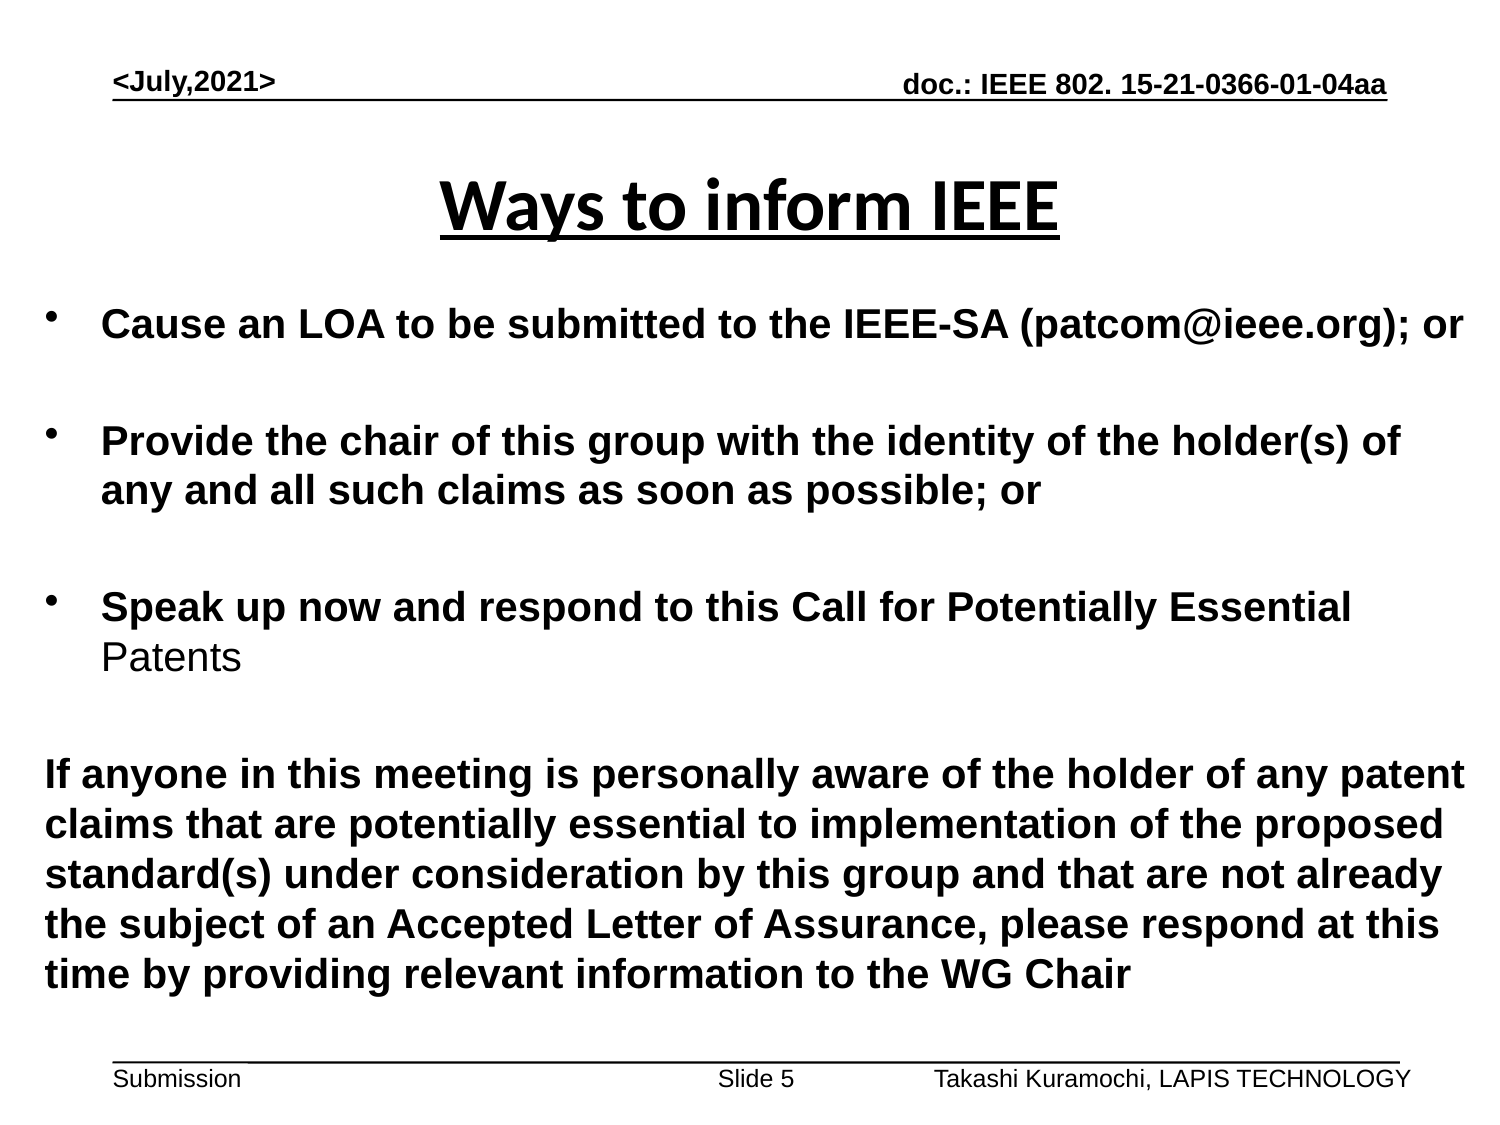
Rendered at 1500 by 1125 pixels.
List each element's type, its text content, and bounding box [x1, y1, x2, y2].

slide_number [112, 62, 375, 98]
title Ways to inform IEEE [112, 112, 1388, 288]
list Cause an LOA to be submitted to the IEEE-SA (patcom@ieee.org); or Provide the chair of this group with the identity of the holder(s) of any and all such claims as soon as possible; or Speak up now and respond to this Call for Potentially Essential Patents If anyone in this meeting is personally aware of the holder of any patent claims that are potentially essential to implementation of the proposed standard(s) under consideration by this group and that are not already the subject of an Accepted Letter of Assurance, please respond at this time by providing relevant information to the WG Chair [29, 289, 1483, 965]
footer Takashi Kuramochi, LAPIS TECHNOLOGY [820, 1062, 1413, 1125]
slide_number Slide 5 [709, 1062, 803, 1093]
